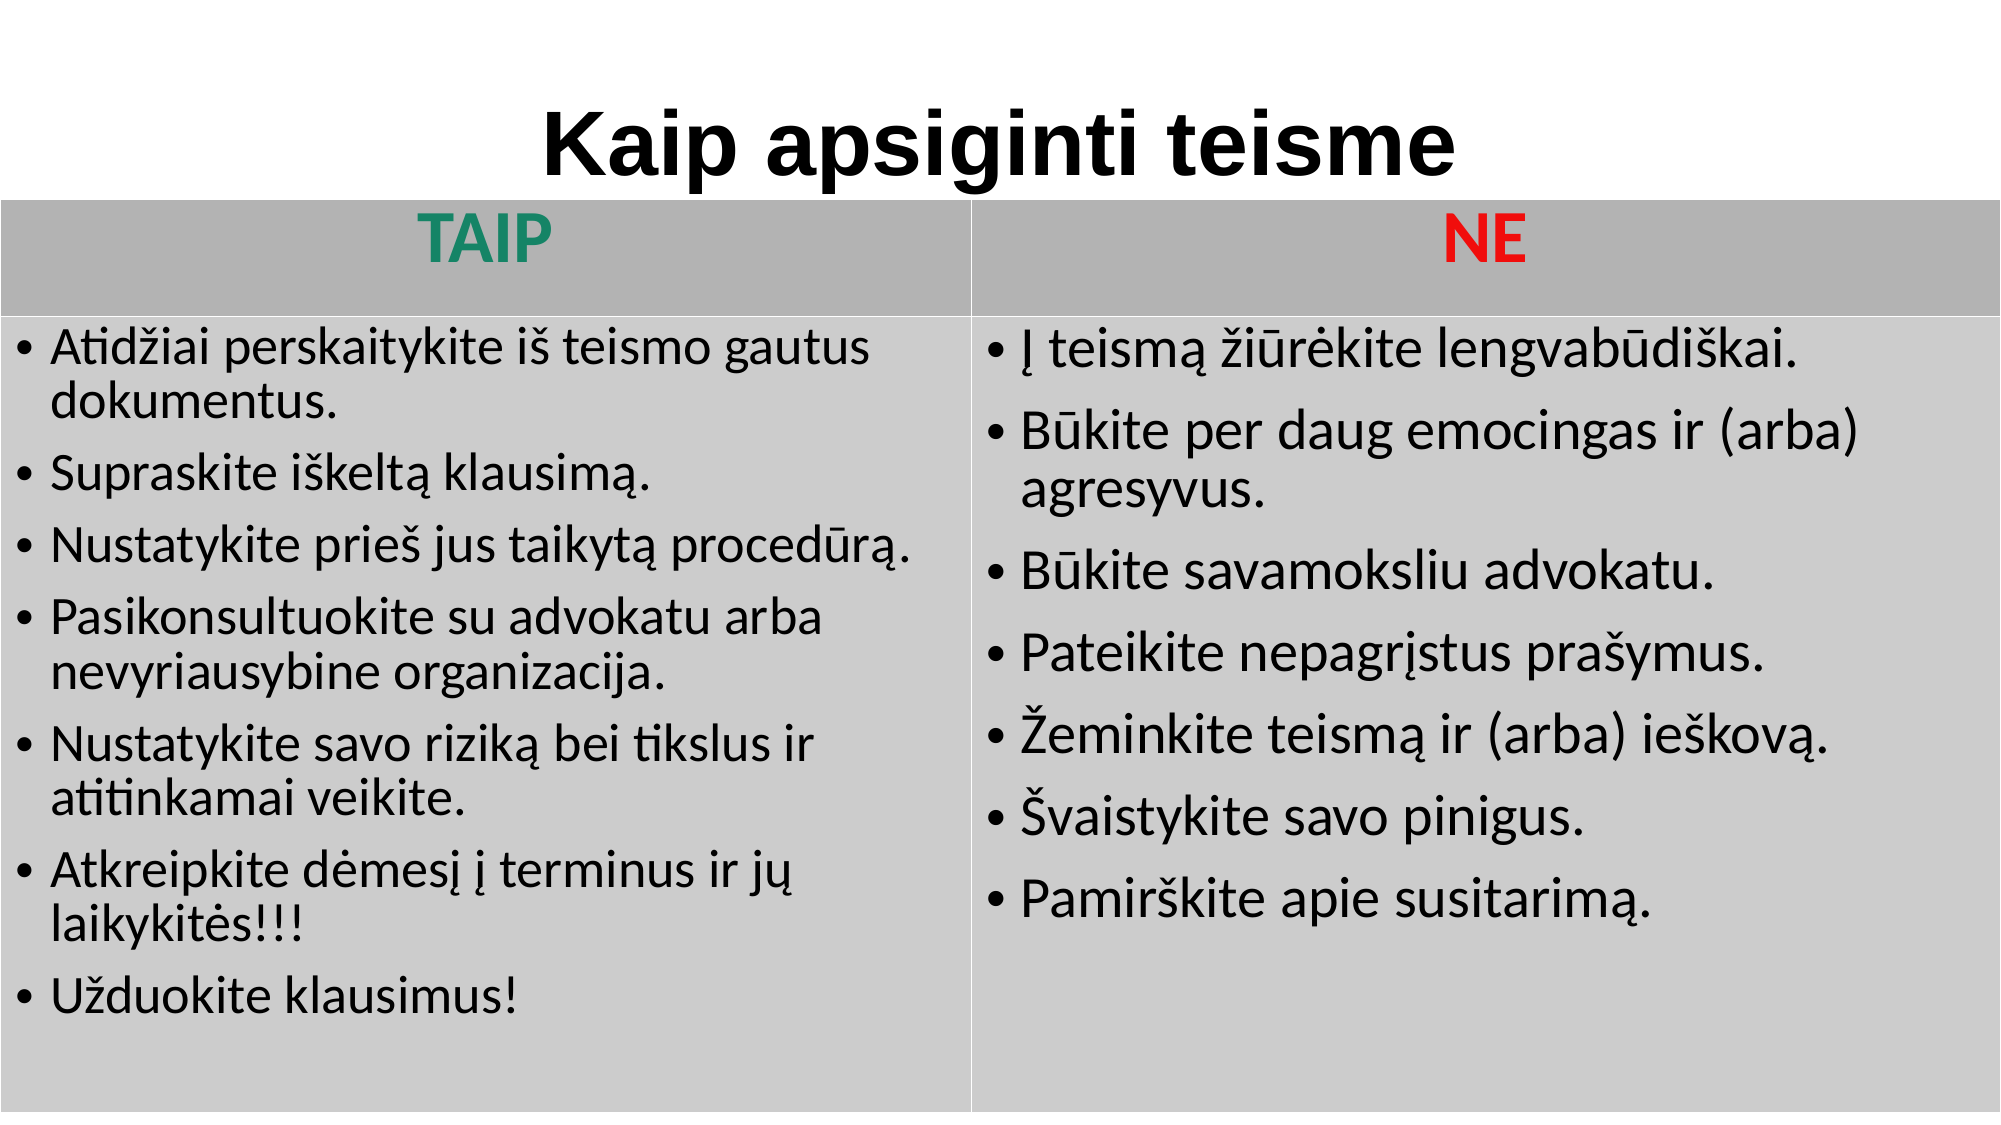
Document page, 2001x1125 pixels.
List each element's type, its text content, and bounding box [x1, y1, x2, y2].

text_box Kaip apsiginti teisme [99, 44, 1900, 199]
table_header TAIP [1, 200, 971, 316]
table_cell Atidžiai perskaitykite iš teismo gautus dokumentus. Supraskite iškeltą klausimą. Nustatykite prieš jus taikytą procedūrą. Pasikonsultuokite su advokatu arba nevyriausybine organizacija. Nustatykite savo riziką bei tikslus ir atitinkamai veikite. Atkreipkite dėmesį į terminus ir jų laikykitės!!! Užduokite klausimus! [1, 317, 971, 1112]
table_header NE [972, 200, 2000, 316]
table_cell Į teismą žiūrėkite lengvabūdiškai. Būkite per daug emocingas ir (arba) agresyvus. Būkite savamoksliu advokatu. Pateikite nepagrįstus prašymus. Žeminkite teismą ir (arba) ieškovą. Švaistykite savo pinigus. Pamirškite apie susitarimą. [972, 317, 2000, 1112]
